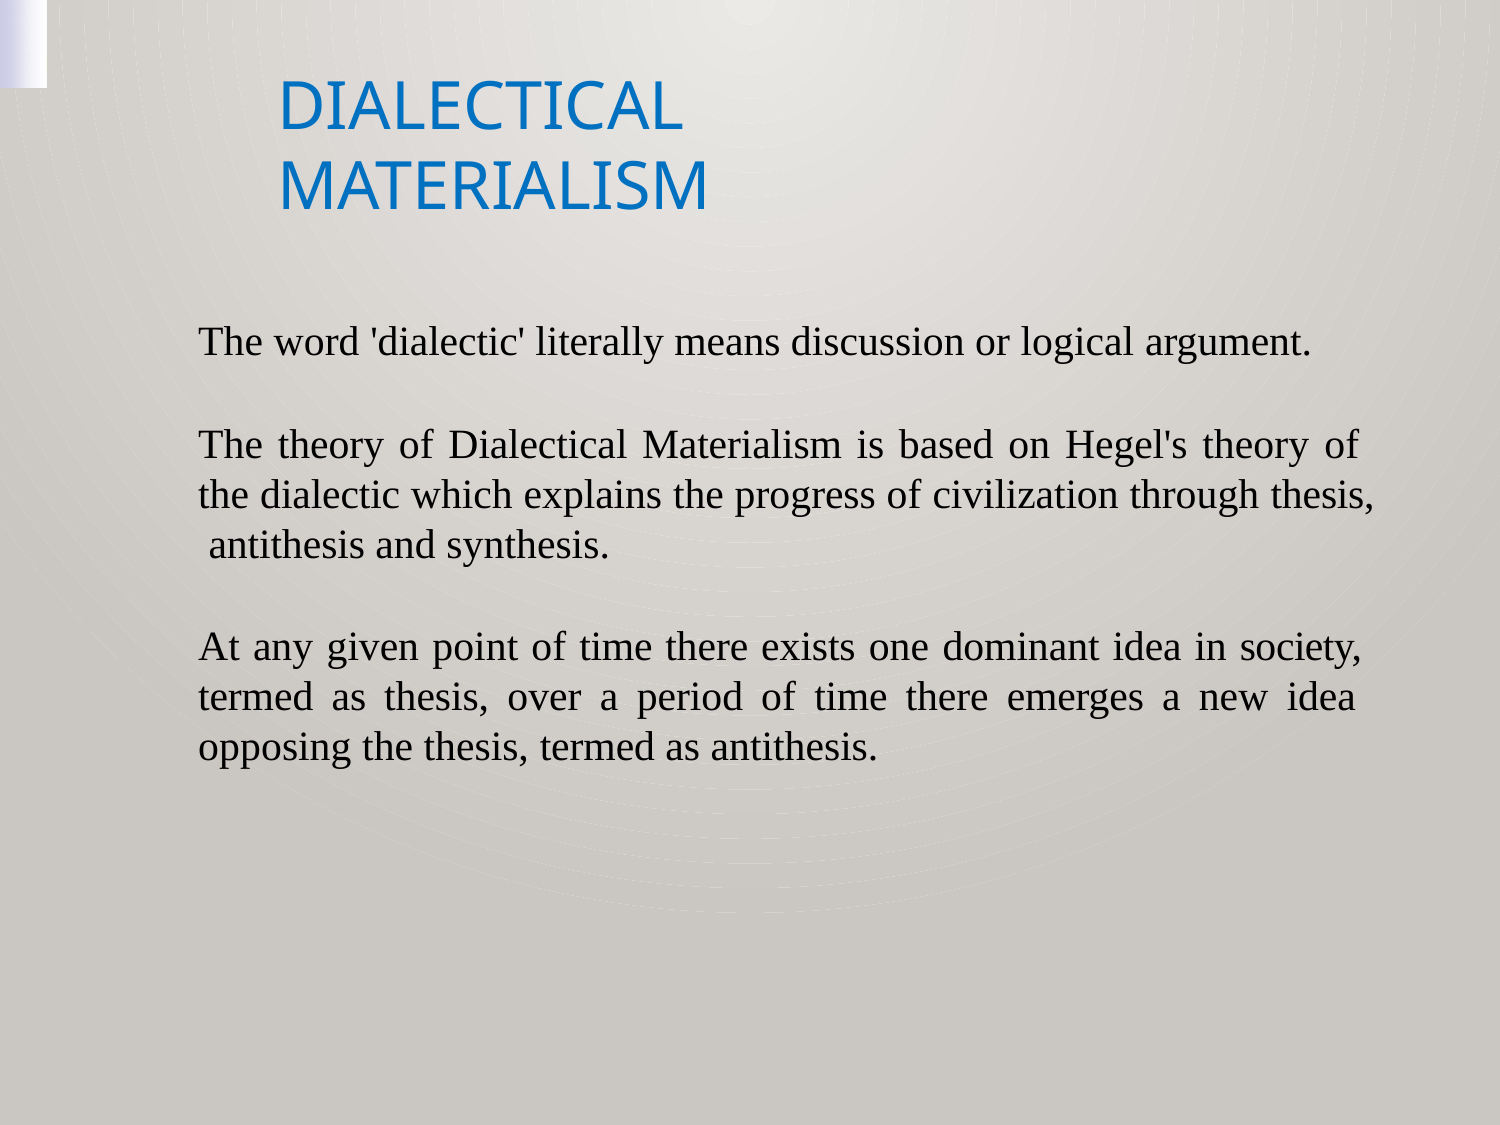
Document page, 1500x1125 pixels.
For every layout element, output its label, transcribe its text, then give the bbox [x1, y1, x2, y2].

text_box [0, 0, 47, 88]
title Dialectical Materialism [275, 60, 963, 251]
text_box The word 'dialectic' literally means discussion or logical argument. The theory of Dialectical Materialism is based on Hegel's theory of the dialectic which explains the progress of civilization through thesis, antithesis and synthesis. At any given point of time there exists one dominant idea in society, termed as thesis, over a period of time there emerges a new idea opposing the thesis, termed as antithesis. [196, 311, 1376, 769]
